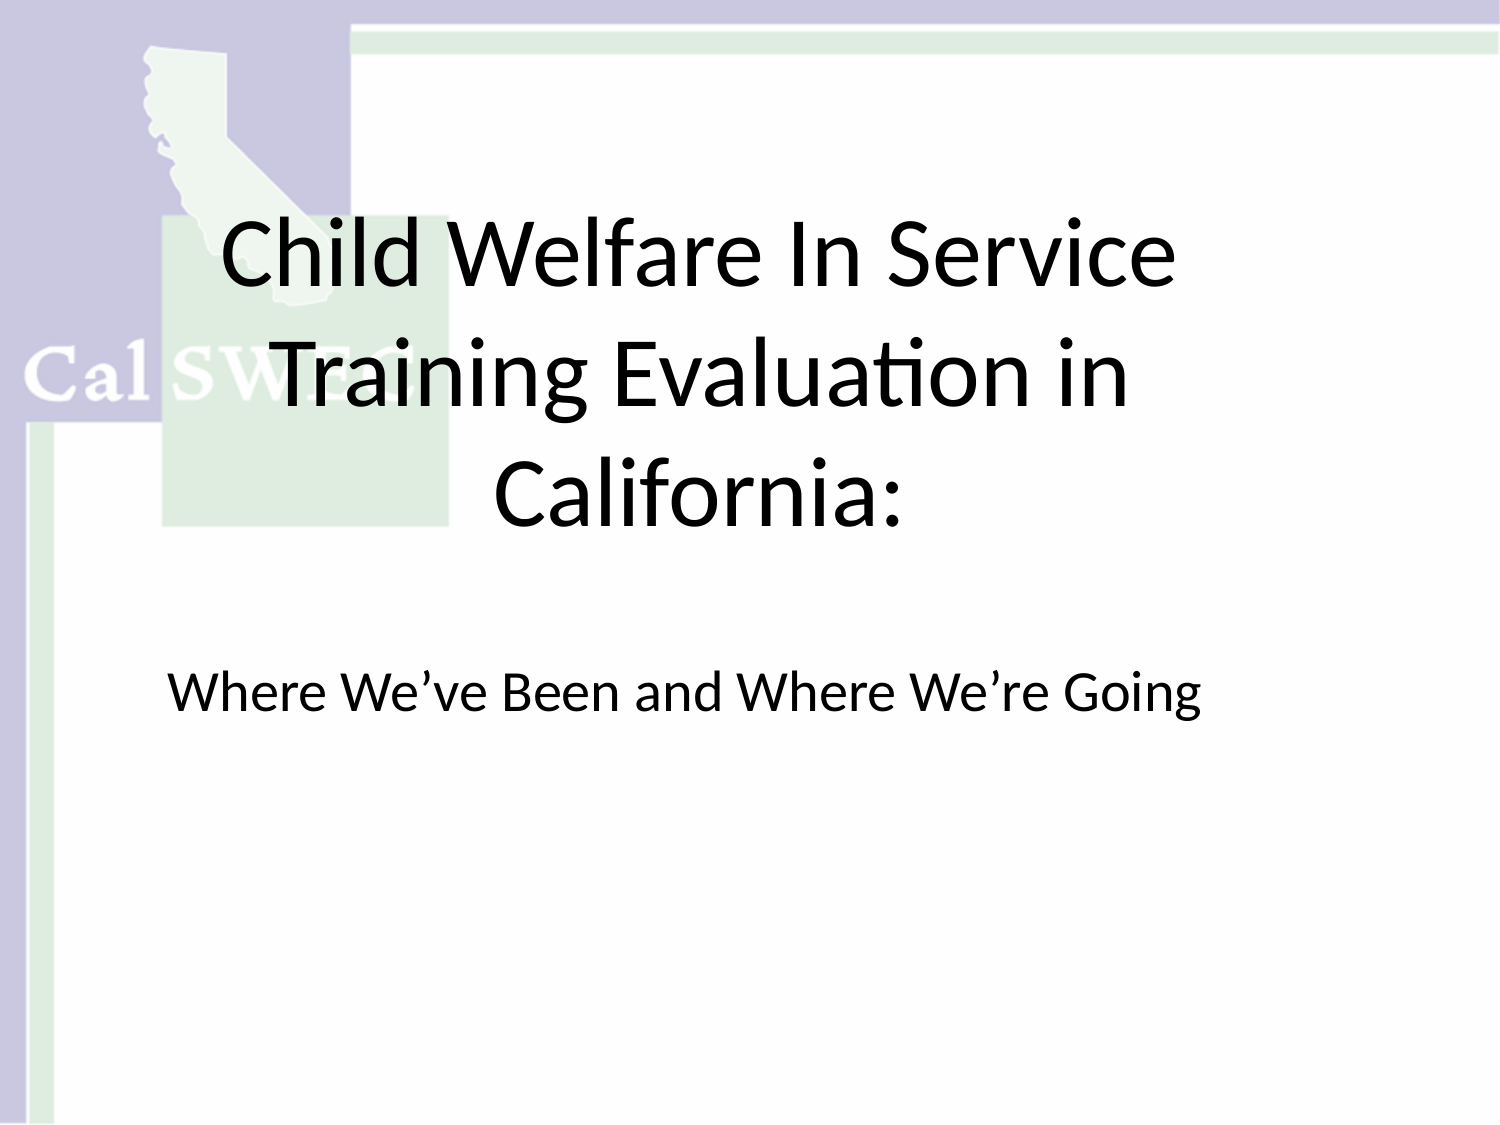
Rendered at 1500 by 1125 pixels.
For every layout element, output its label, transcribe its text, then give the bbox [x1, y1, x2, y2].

title Child Welfare In Service Training Evaluation in California: [37, 233, 1363, 499]
subtitle Where We’ve Been and Where We’re Going [152, 571, 1283, 854]
picture [0, 0, 1500, 1125]
